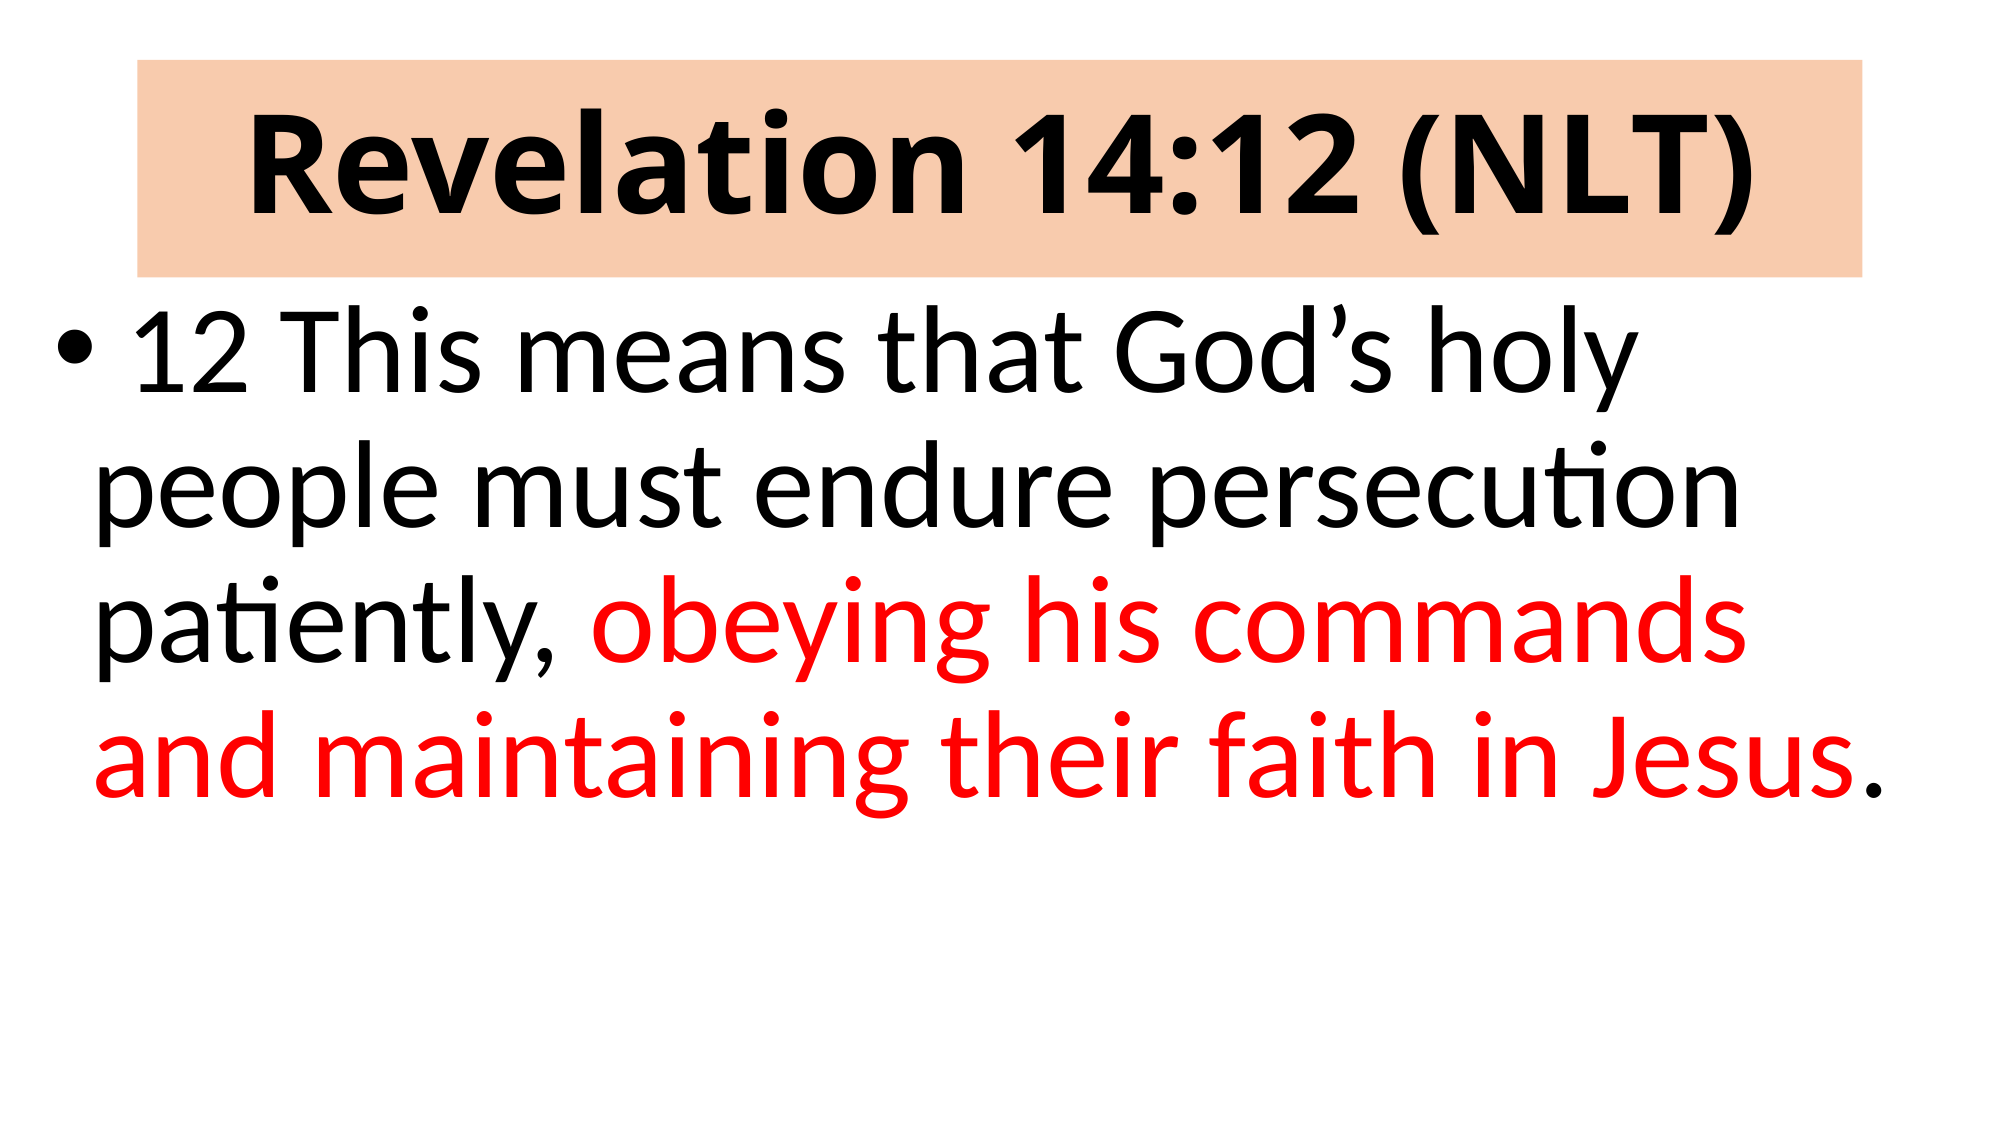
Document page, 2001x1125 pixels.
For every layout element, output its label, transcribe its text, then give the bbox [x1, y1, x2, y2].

list 12 This means that God’s holy people must endure persecution patiently, obeying his commands and maintaining their faith in Jesus. [38, 277, 1962, 1072]
title Revelation 14:12 (NLT) [137, 59, 1863, 277]
